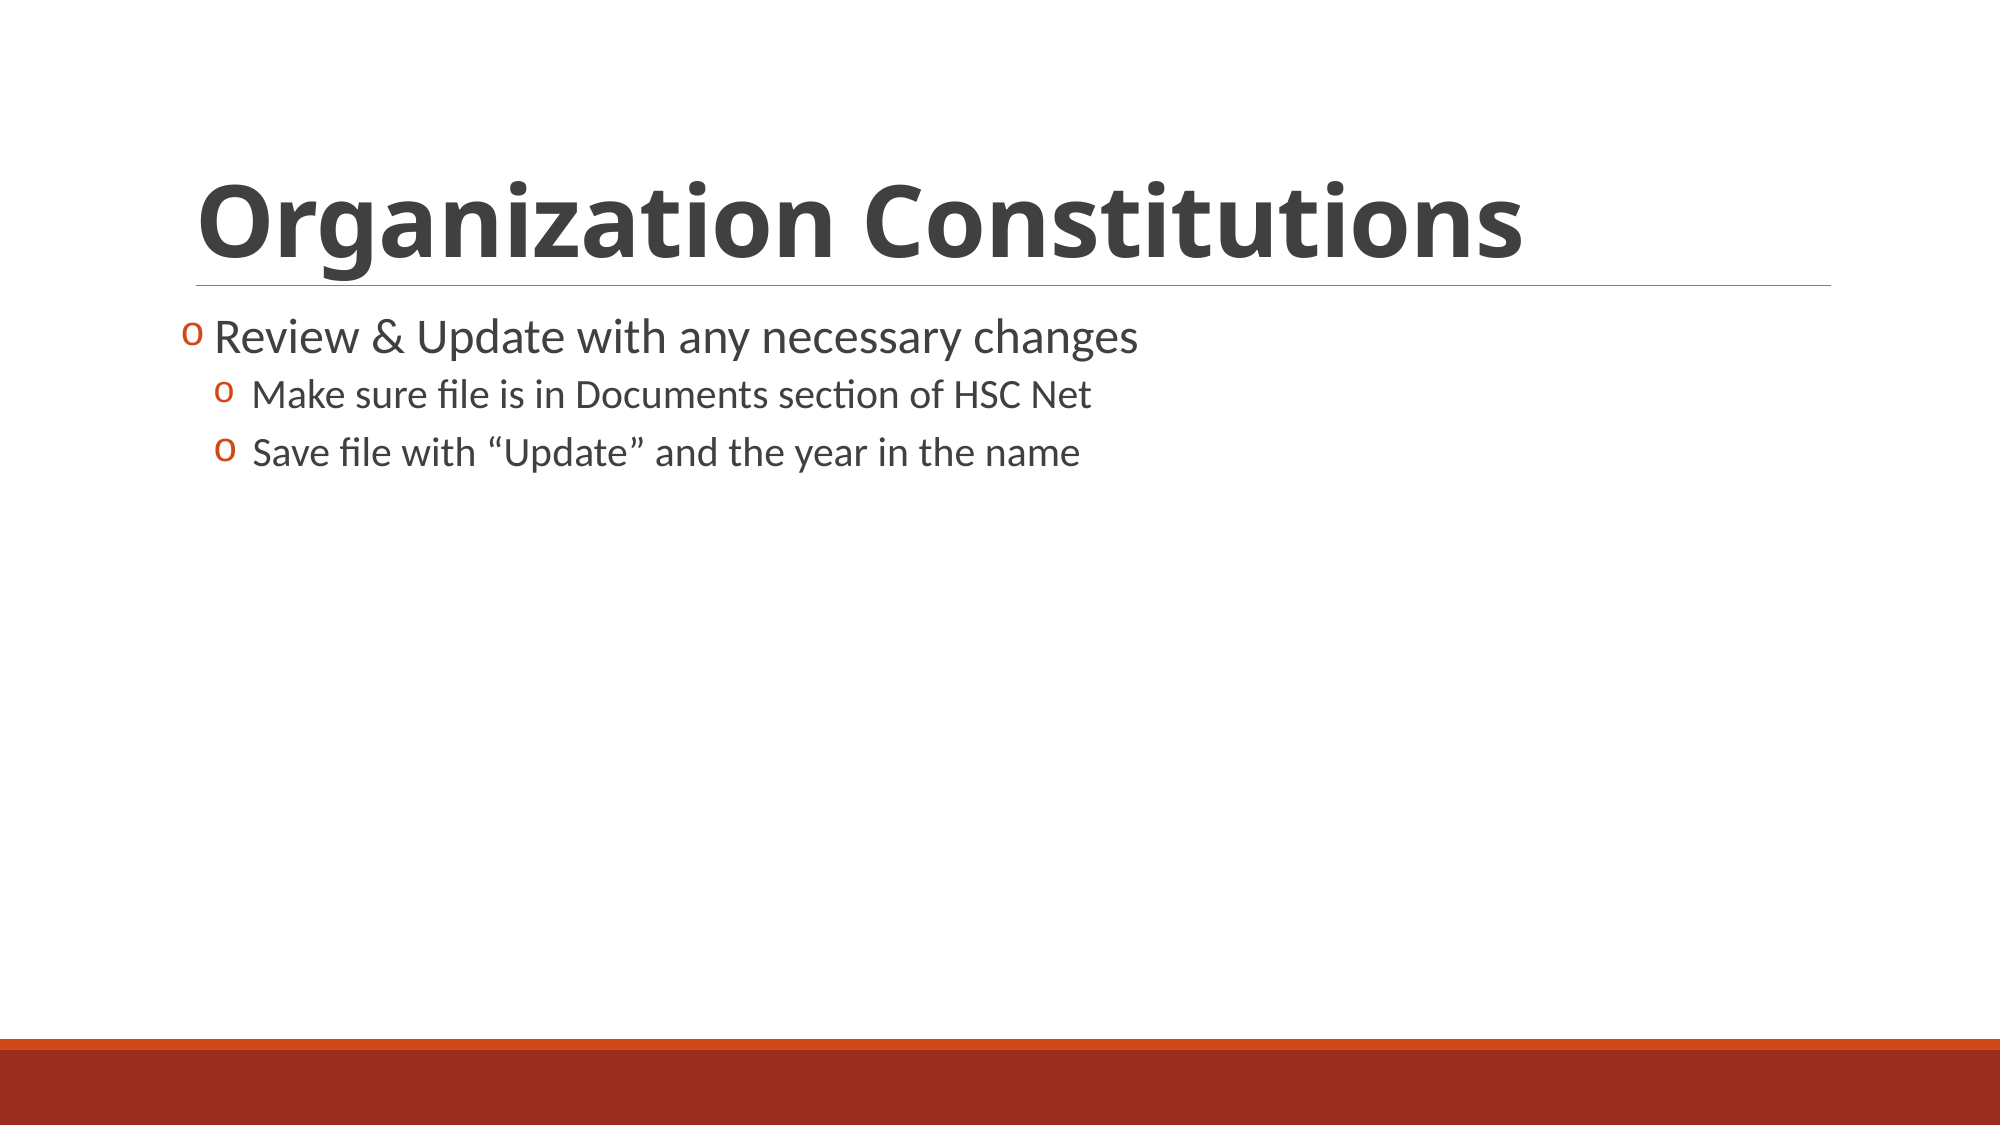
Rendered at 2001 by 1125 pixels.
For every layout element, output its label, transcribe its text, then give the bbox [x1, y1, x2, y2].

title Organization Constitutions [180, 47, 1830, 285]
list Review & Update with any necessary changes Make sure file is in Documents section of HSC Net Save file with “Update” and the year in the name [180, 302, 1830, 963]
